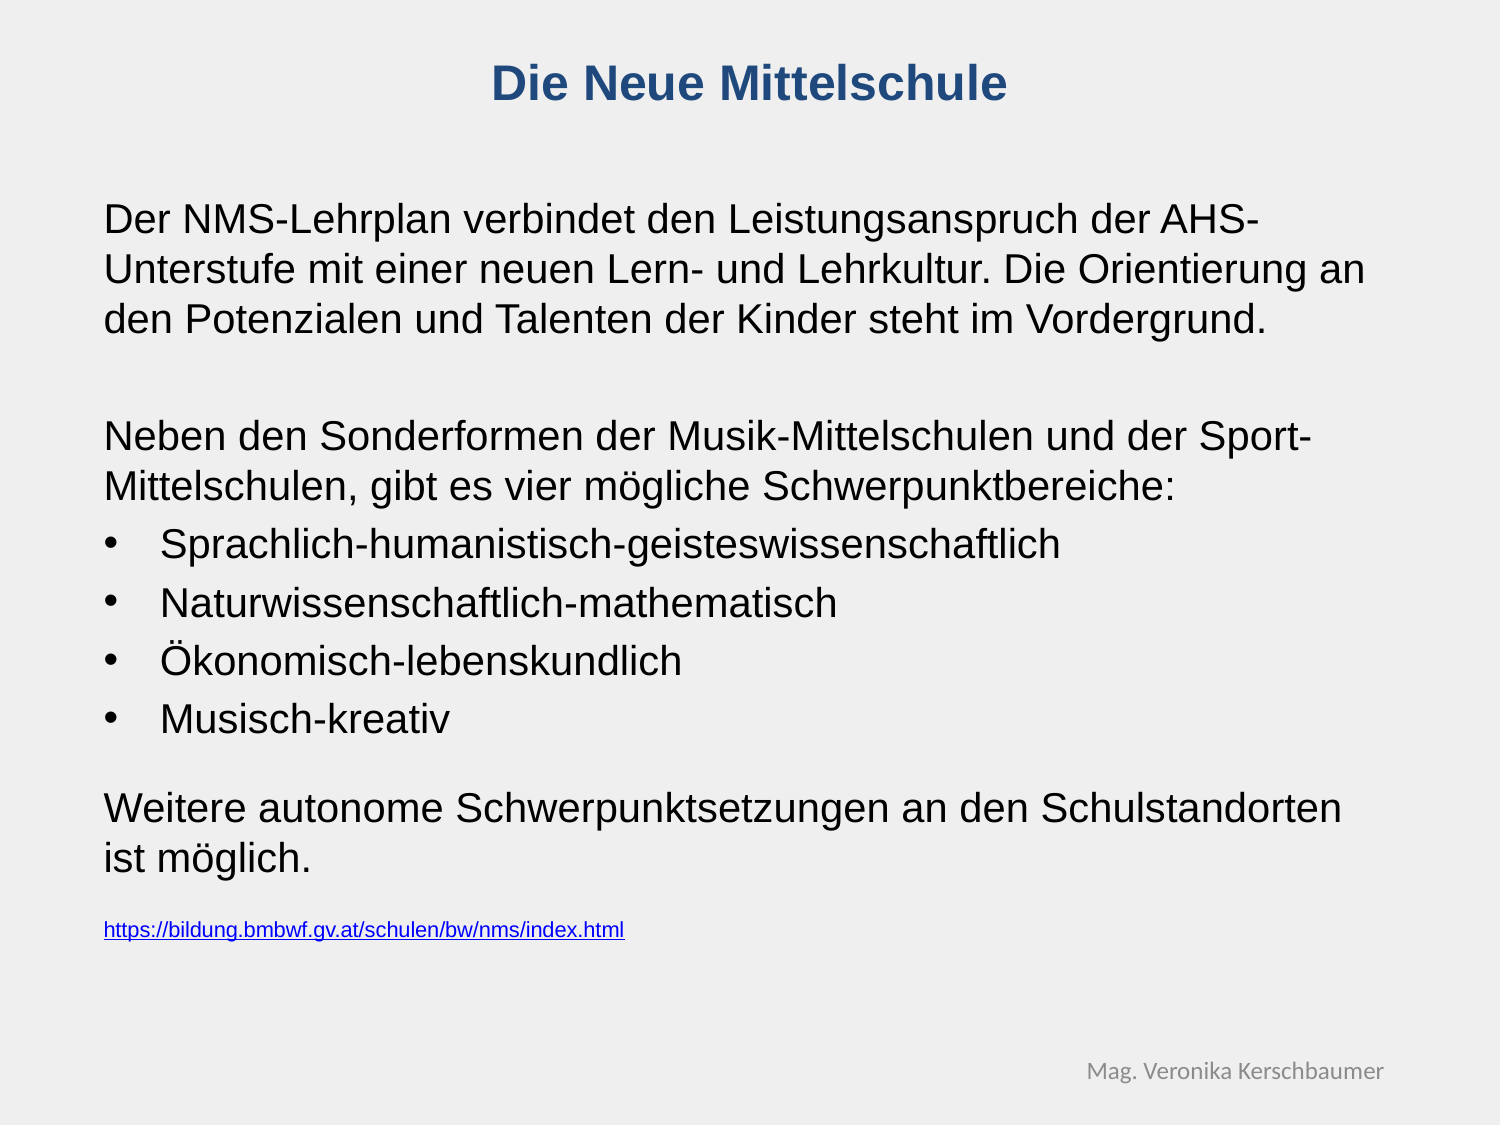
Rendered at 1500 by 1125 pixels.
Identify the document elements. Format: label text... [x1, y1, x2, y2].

text_box Die Neue Mittelschule [0, 0, 1500, 172]
text_box Mag. Veronika Kerschbaumer [112, 1046, 1400, 1092]
list Der NMS-Lehrplan verbindet den Leistungsanspruch der AHS-Unterstufe mit einer neuen Lern- und Lehrkultur. Die Orientierung an den Potenzialen und Talenten der Kinder steht im Vordergrund. Neben den Sonderformen der Musik-Mittelschulen und der Sport-Mittelschulen, gibt es vier mögliche Schwerpunktbereiche: Sprachlich-humanistisch-geisteswissenschaftlich Naturwissenschaftlich-mathematisch Ökonomisch-lebenskundlich Musisch-kreativ Weitere autonome Schwerpunktsetzungen an den Schulstandorten ist möglich. https://bildung.bmbwf.gv.at/schulen/bw/nms/index.html [88, 184, 1400, 1048]
